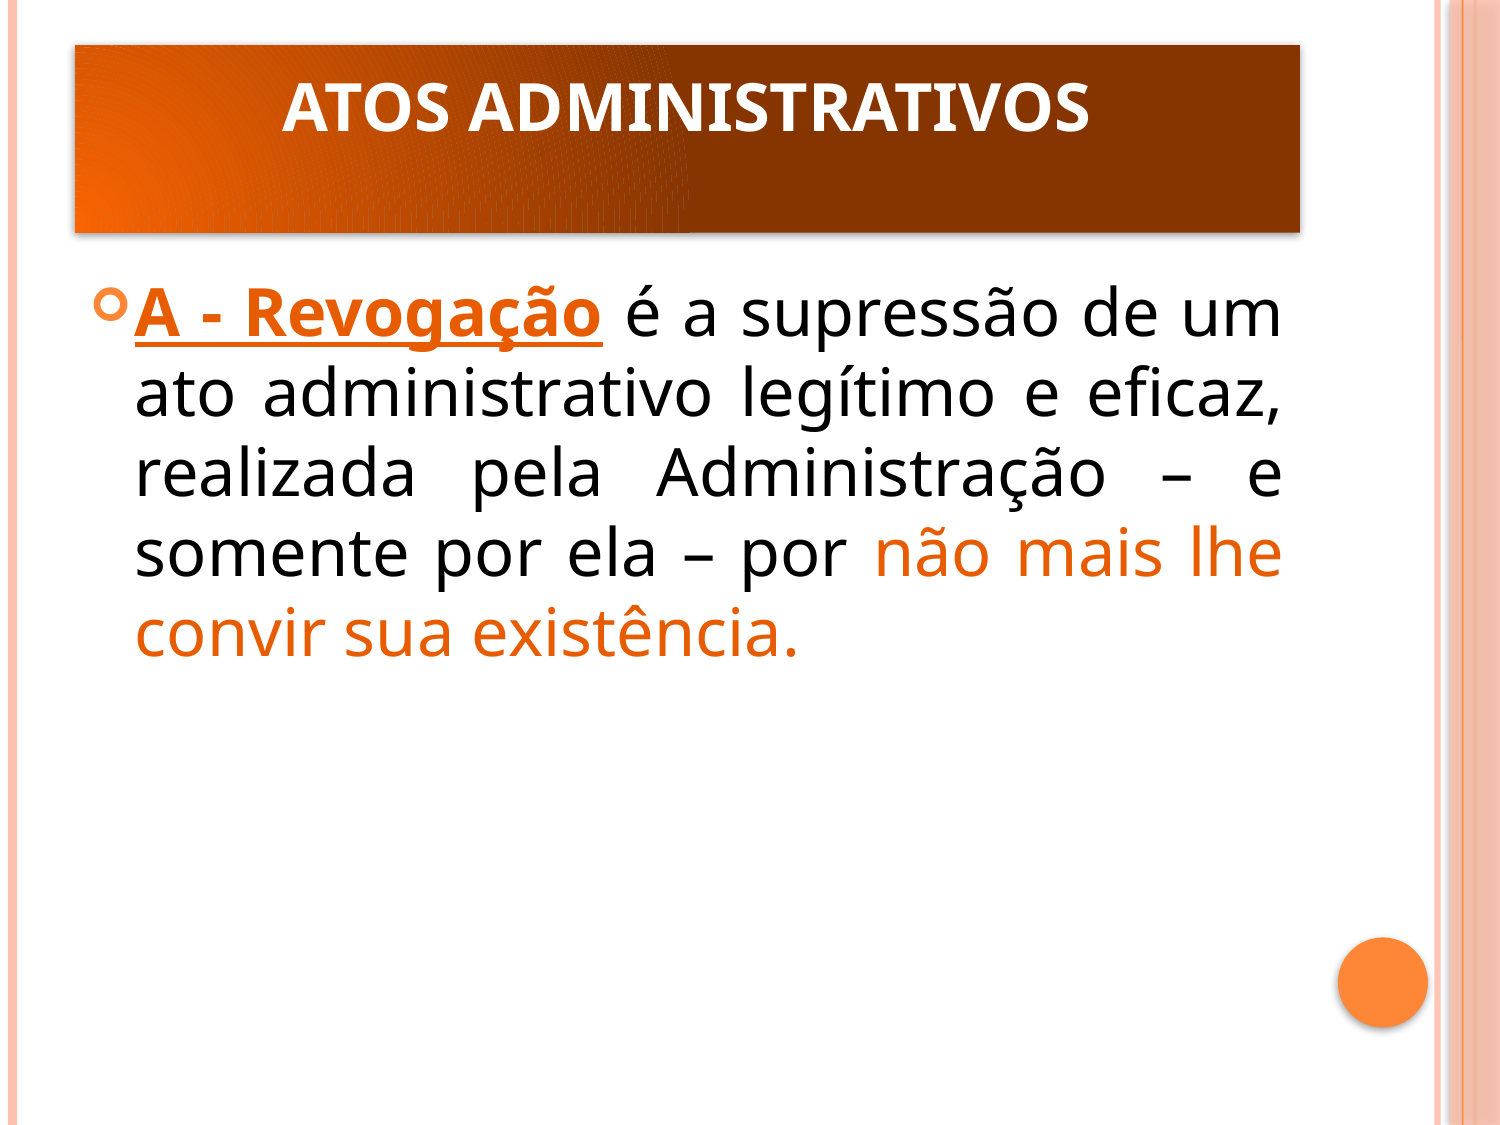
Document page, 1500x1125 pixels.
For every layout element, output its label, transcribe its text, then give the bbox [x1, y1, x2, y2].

list A - Revogação é a supressão de um ato administrativo legítimo e eficaz, realizada pela Administração – e somente por ela – por não mais lhe convir sua existência. [75, 262, 1300, 1062]
title ATOS ADMINISTRATIVOS [75, 45, 1300, 233]
